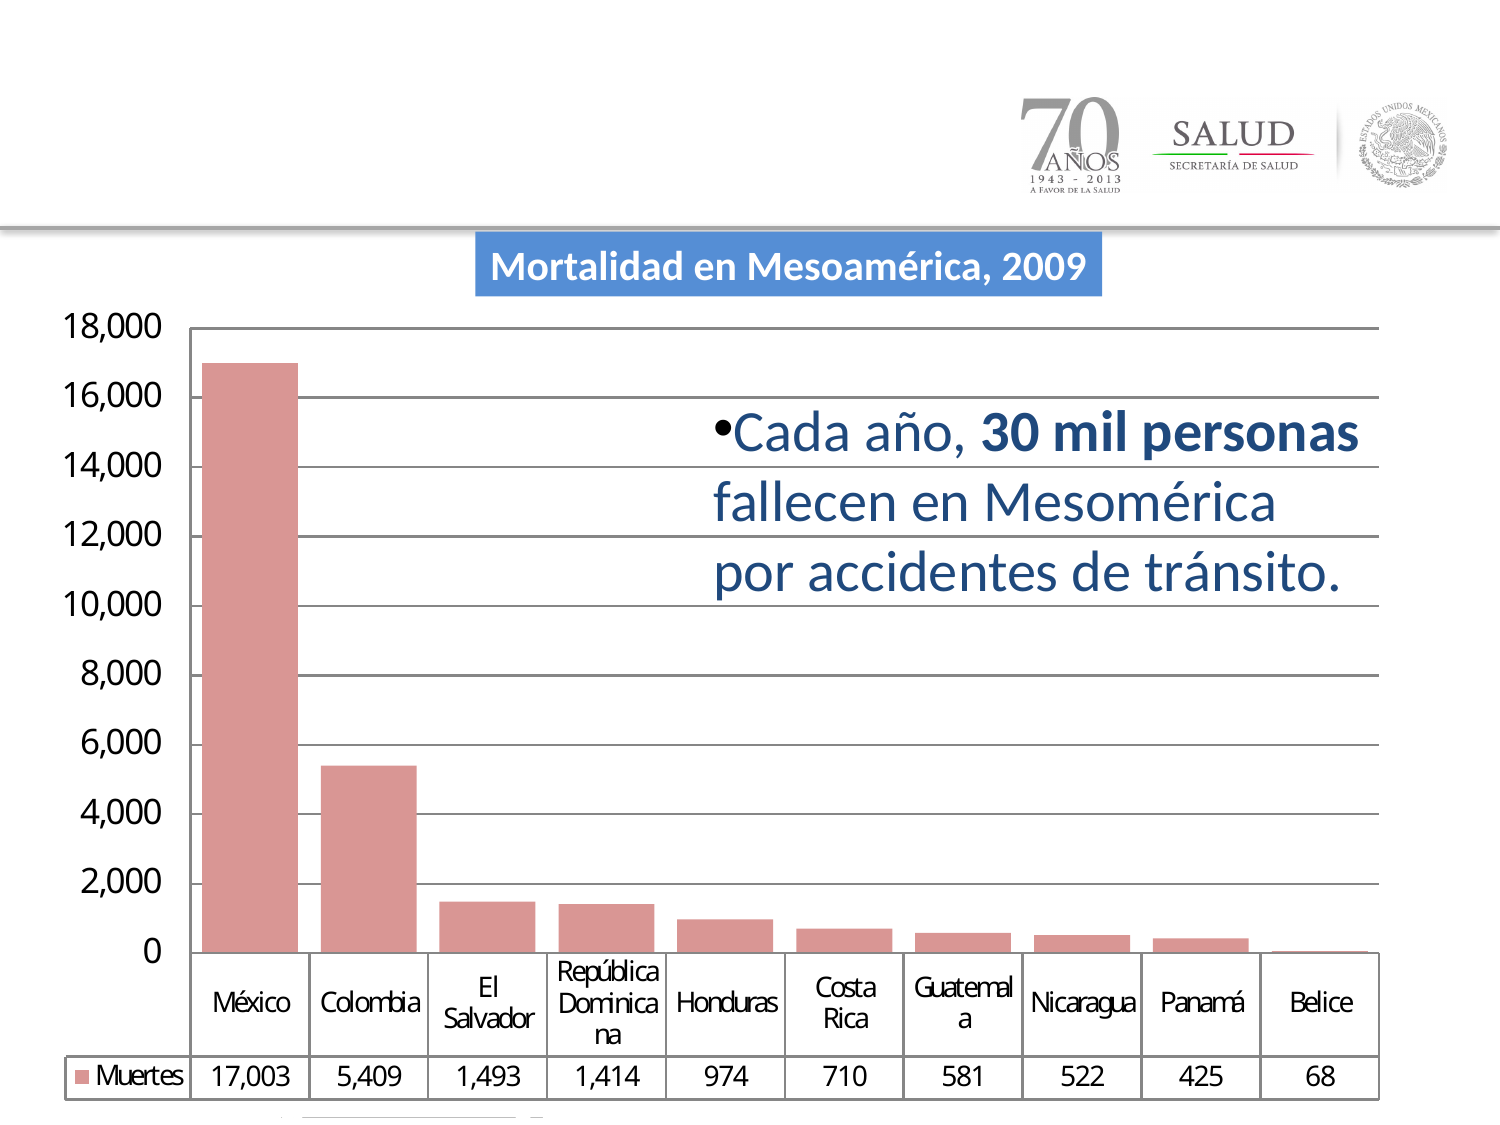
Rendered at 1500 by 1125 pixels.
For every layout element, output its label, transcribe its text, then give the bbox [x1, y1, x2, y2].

picture [5, 289, 1418, 1118]
text_box Mortalidad en Mesoamérica, 2009 [475, 235, 1103, 288]
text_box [0, 97, 1500, 228]
